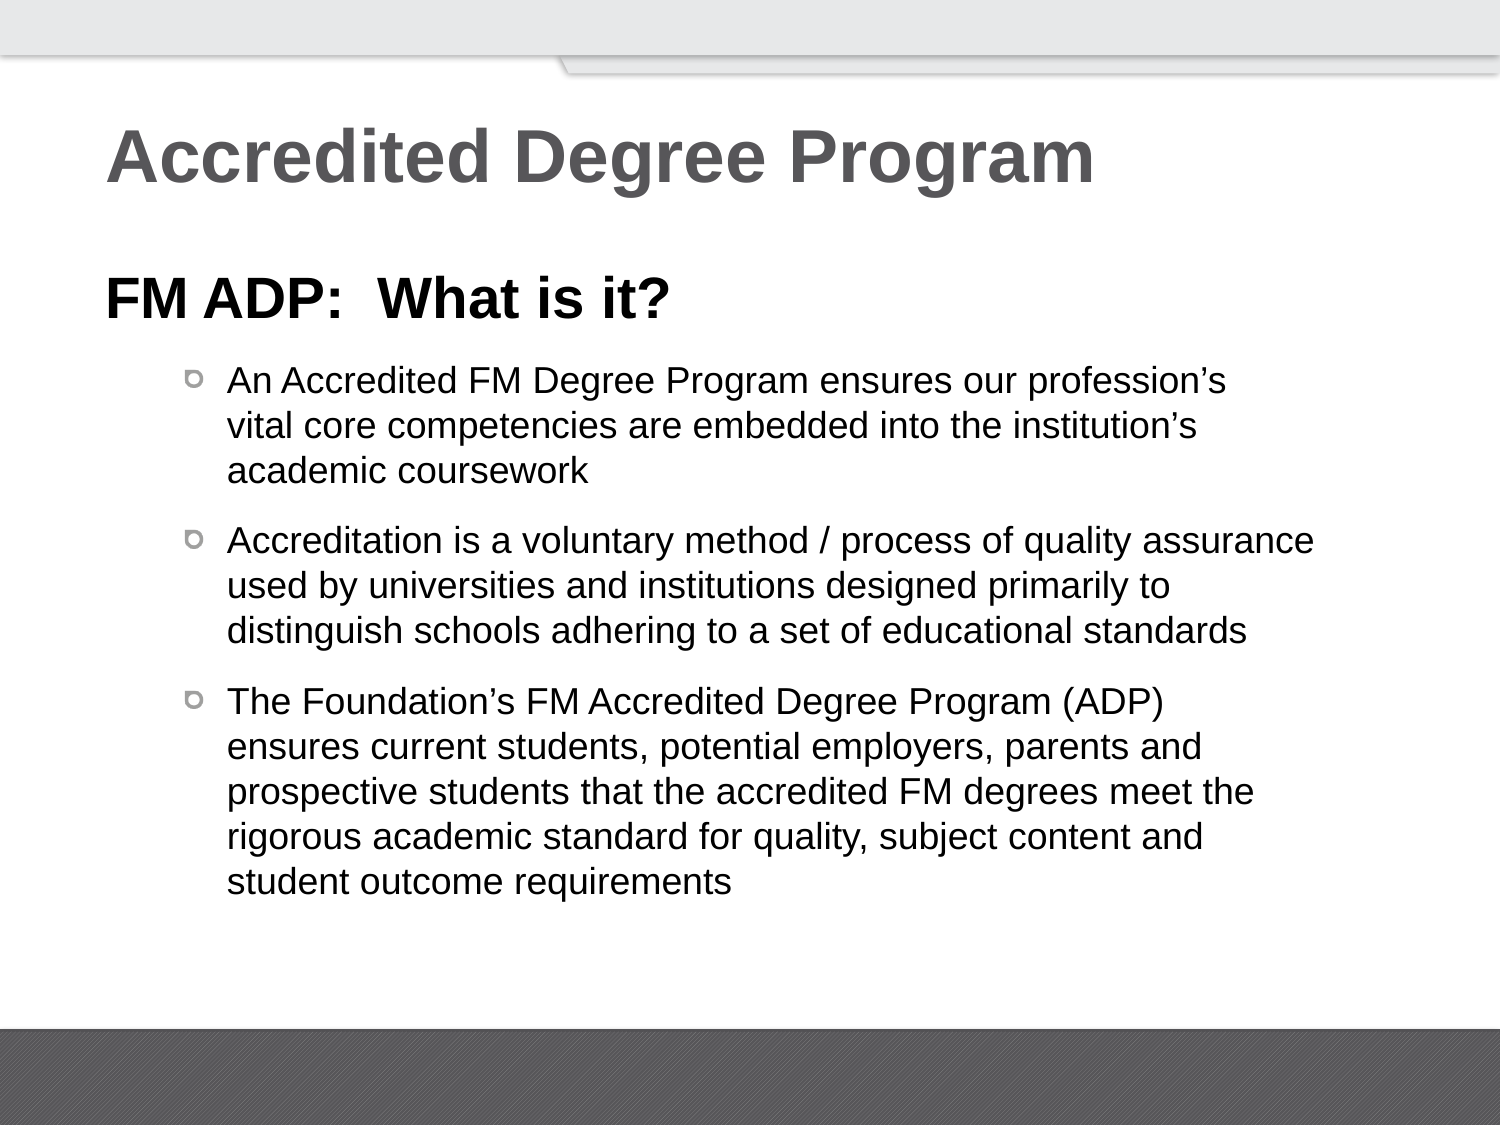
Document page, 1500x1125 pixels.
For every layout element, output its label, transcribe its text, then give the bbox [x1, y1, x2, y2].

picture [180, 365, 207, 392]
title Accredited Degree Program [75, 96, 1425, 208]
list FM ADP: What is it? An Accredited FM Degree Program ensures our profession’s vital core competencies are embedded into the institution’s academic coursework Accreditation is a voluntary method / process of quality assurance used by universities and institutions designed primarily to distinguish schools adhering to a set of educational standards The Foundation’s FM Accredited Degree Program (ADP) ensures current students, potential employers, parents and prospective students that the accredited FM degrees meet the rigorous academic standard for quality, subject content and student outcome requirements [75, 253, 1425, 1005]
picture [180, 686, 207, 713]
picture [180, 525, 207, 553]
